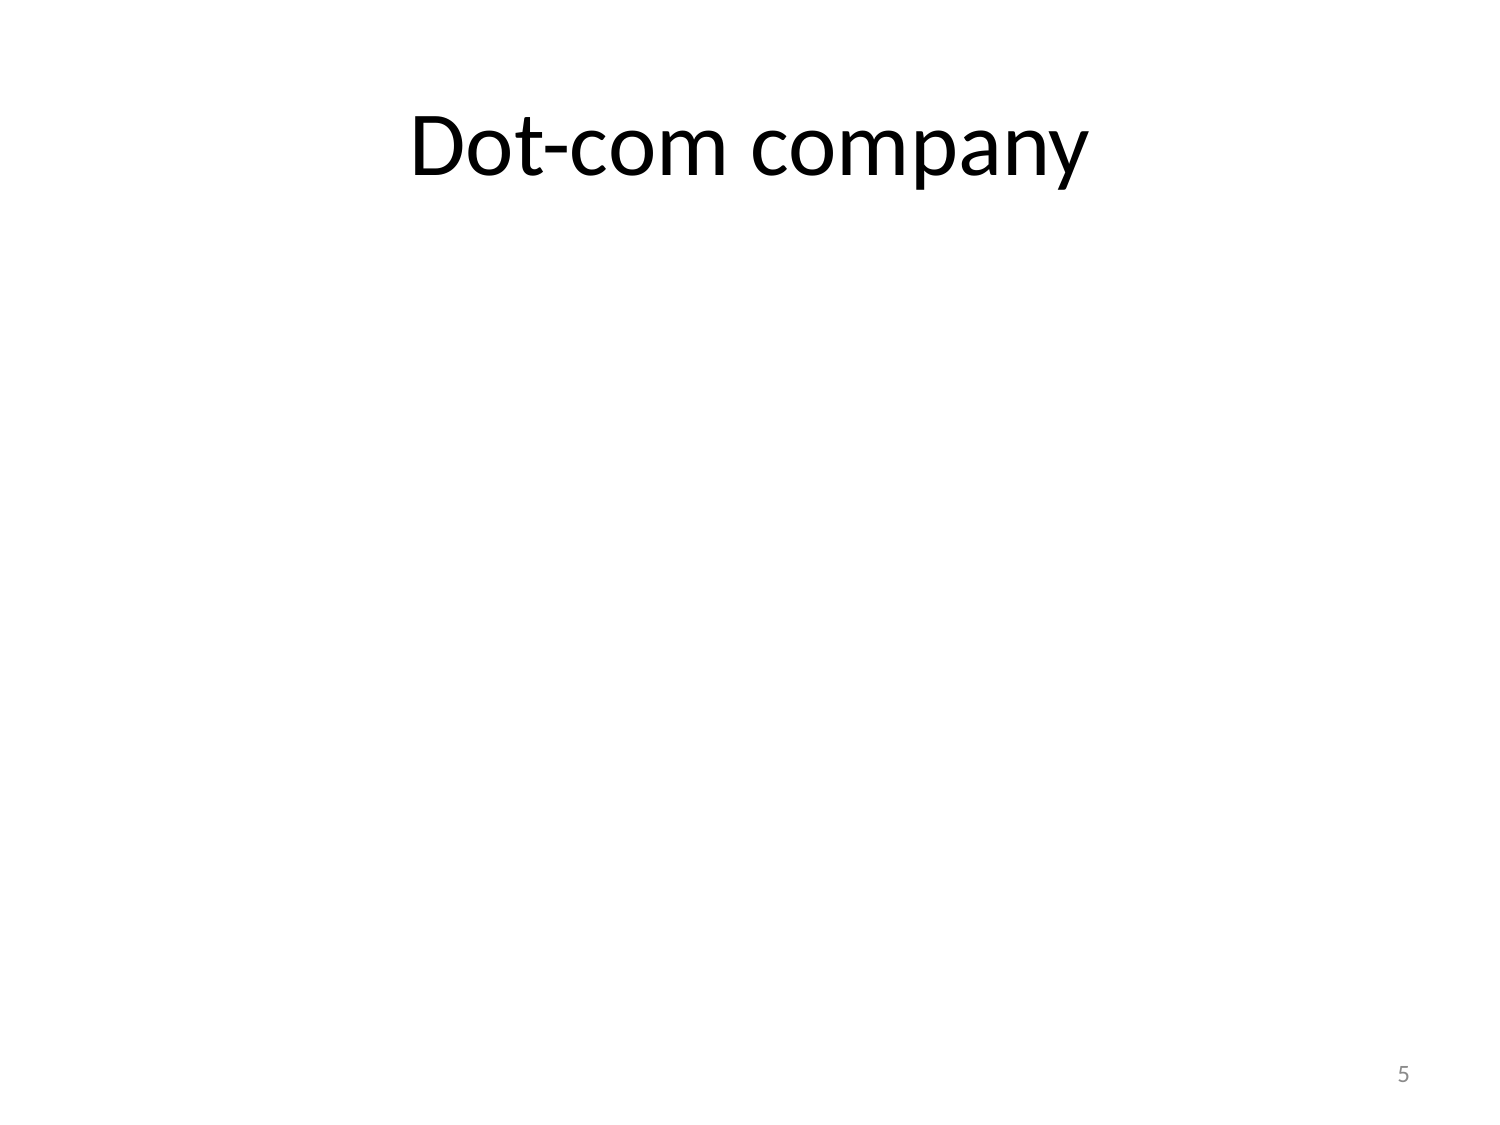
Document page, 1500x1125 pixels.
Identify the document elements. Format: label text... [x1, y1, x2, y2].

slide_number 5 [1074, 1042, 1425, 1103]
title Dot-com company [75, 45, 1425, 233]
